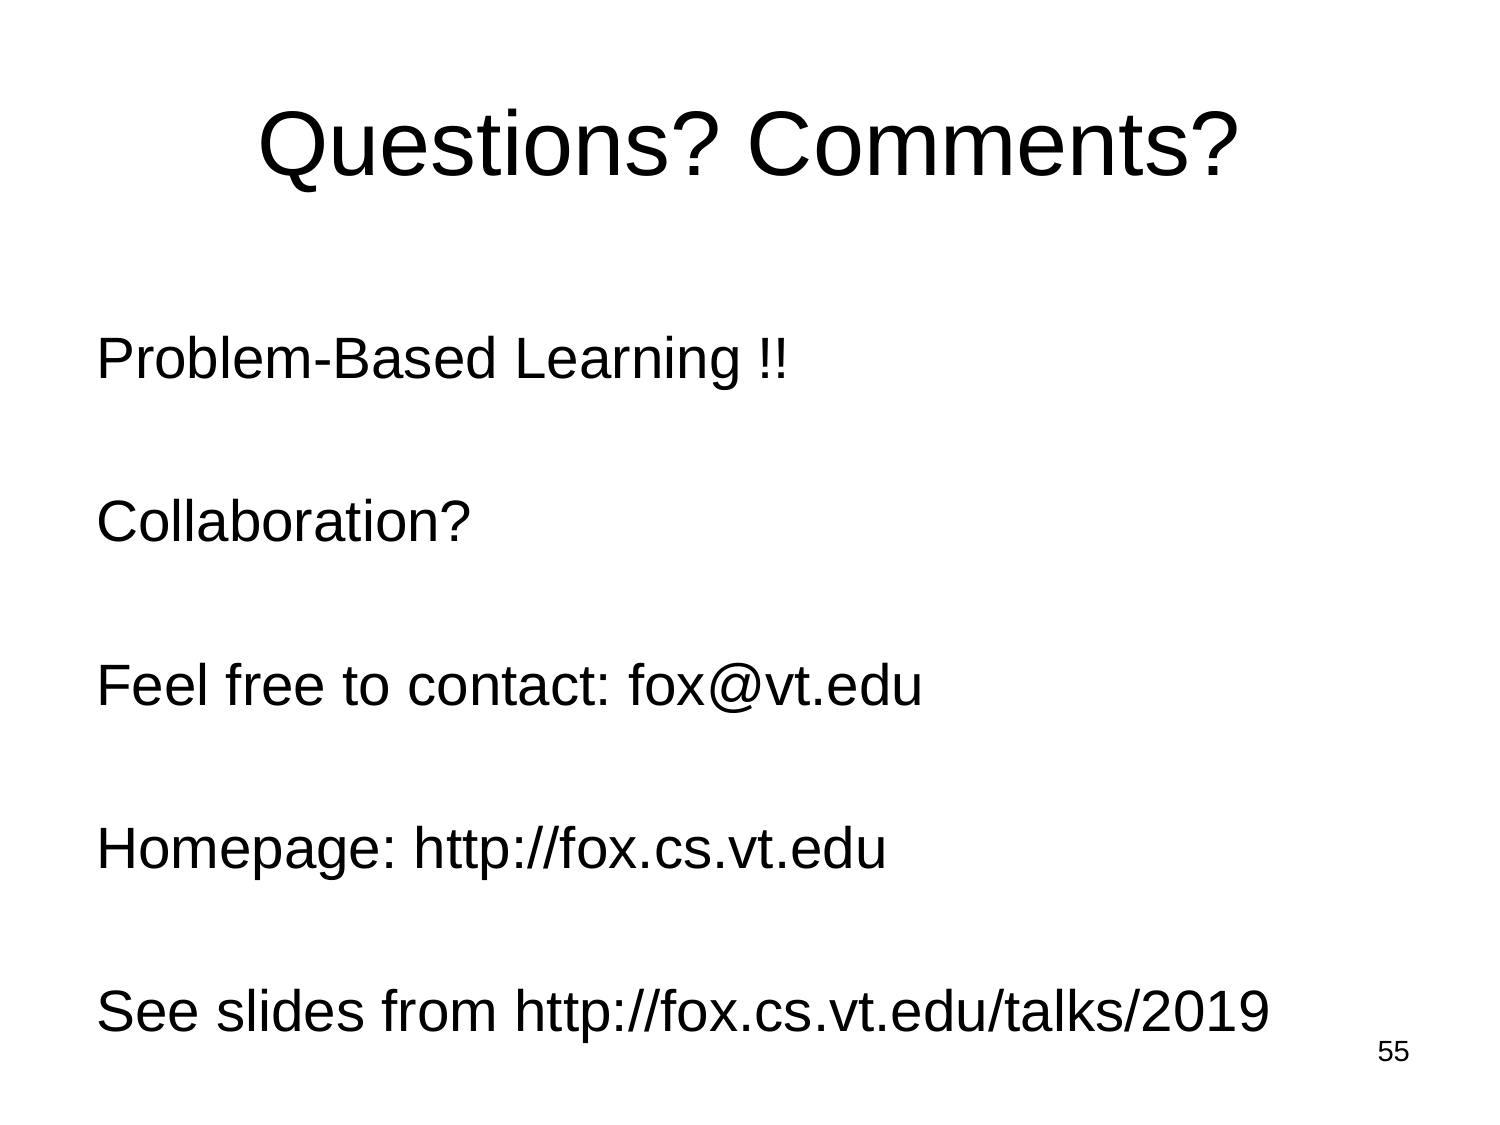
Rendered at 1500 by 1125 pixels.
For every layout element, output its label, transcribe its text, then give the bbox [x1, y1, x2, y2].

title Questions? Comments? [74, 44, 1426, 233]
list Problem-Based Learning !! Collaboration? Feel free to contact: fox@vt.edu Homepage: http://fox.cs.vt.edu See slides from http://fox.cs.vt.edu/talks/2019 [80, 312, 1419, 961]
slide_number 55 [1074, 1024, 1426, 1103]
